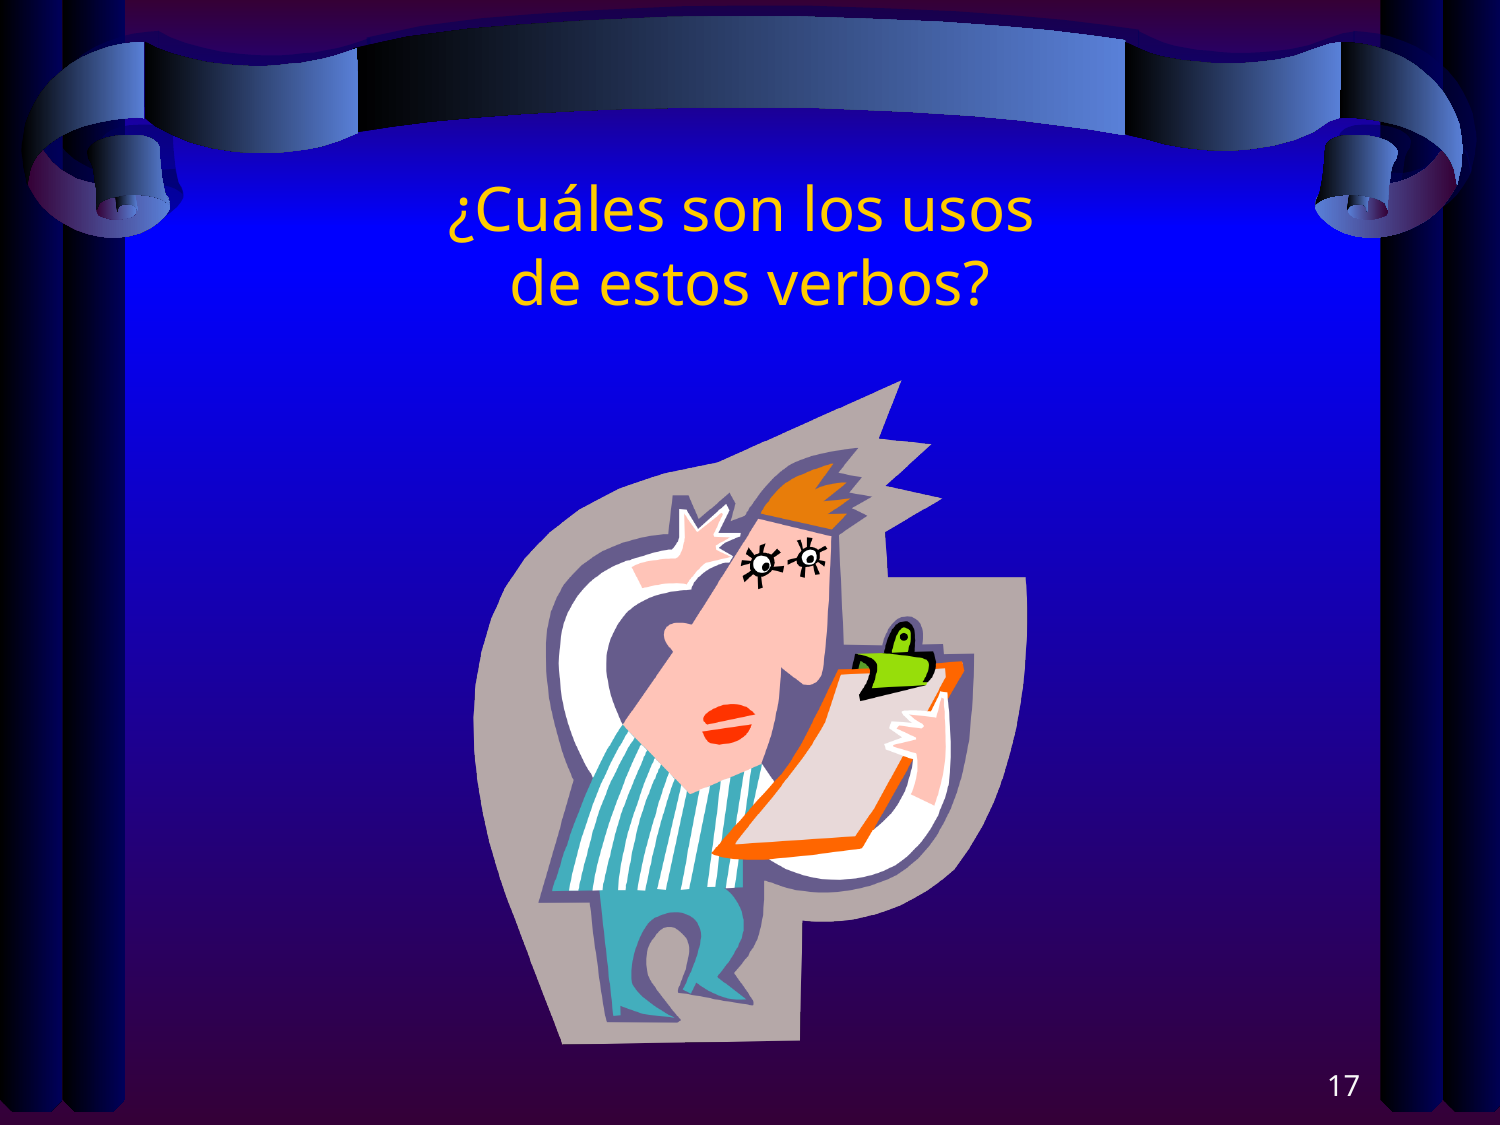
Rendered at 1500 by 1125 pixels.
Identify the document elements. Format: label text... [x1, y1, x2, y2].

picture [466, 374, 1033, 1051]
title ¿Cuáles son los usos de estos verbos? [111, 149, 1388, 338]
slide_number 17 [1186, 1049, 1500, 1125]
